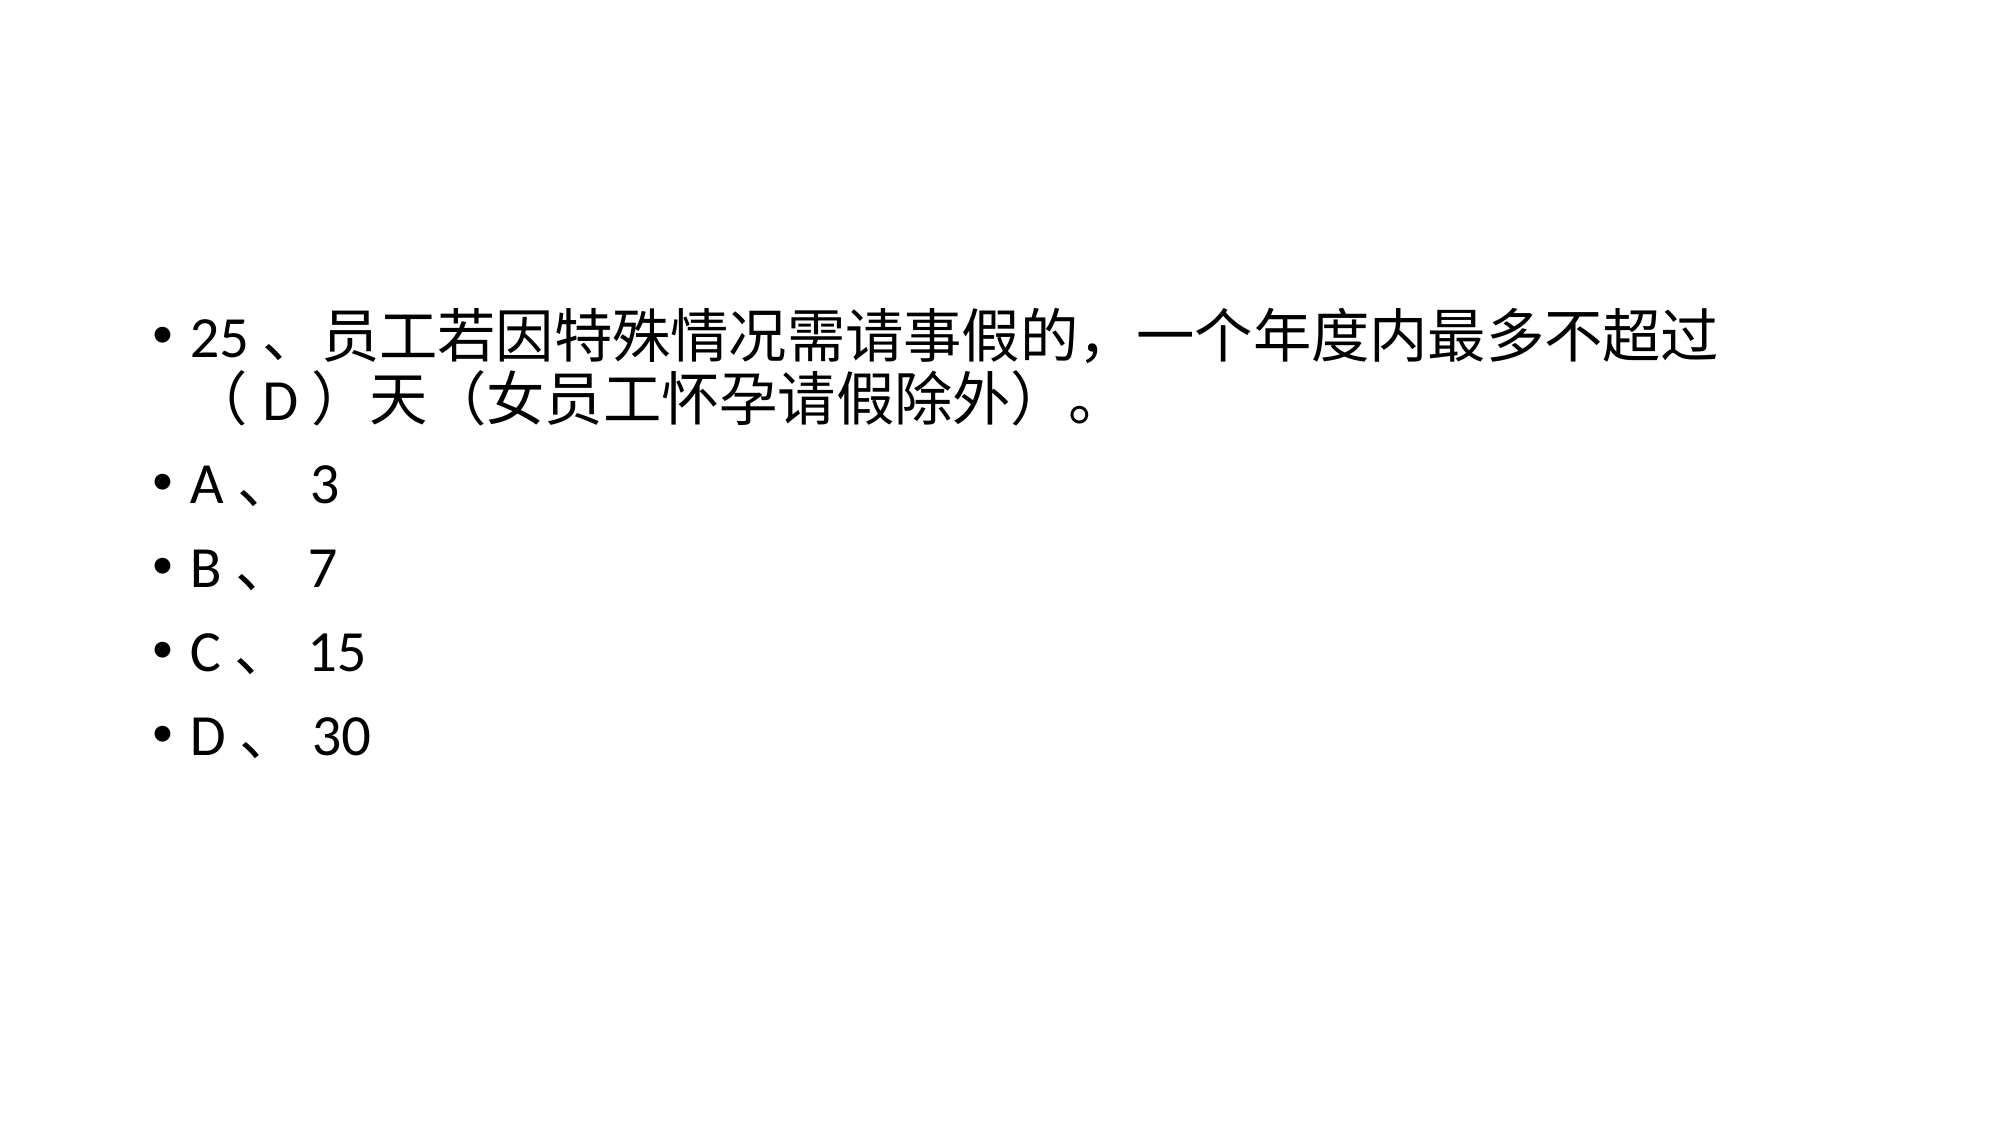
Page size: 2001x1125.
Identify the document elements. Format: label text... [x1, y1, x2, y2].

list 25、员工若因特殊情况需请事假的，一个年度内最多不超过（D）天（女员工怀孕请假除外）。 A、3 B、7 C、15 D、30 [137, 299, 1863, 1014]
